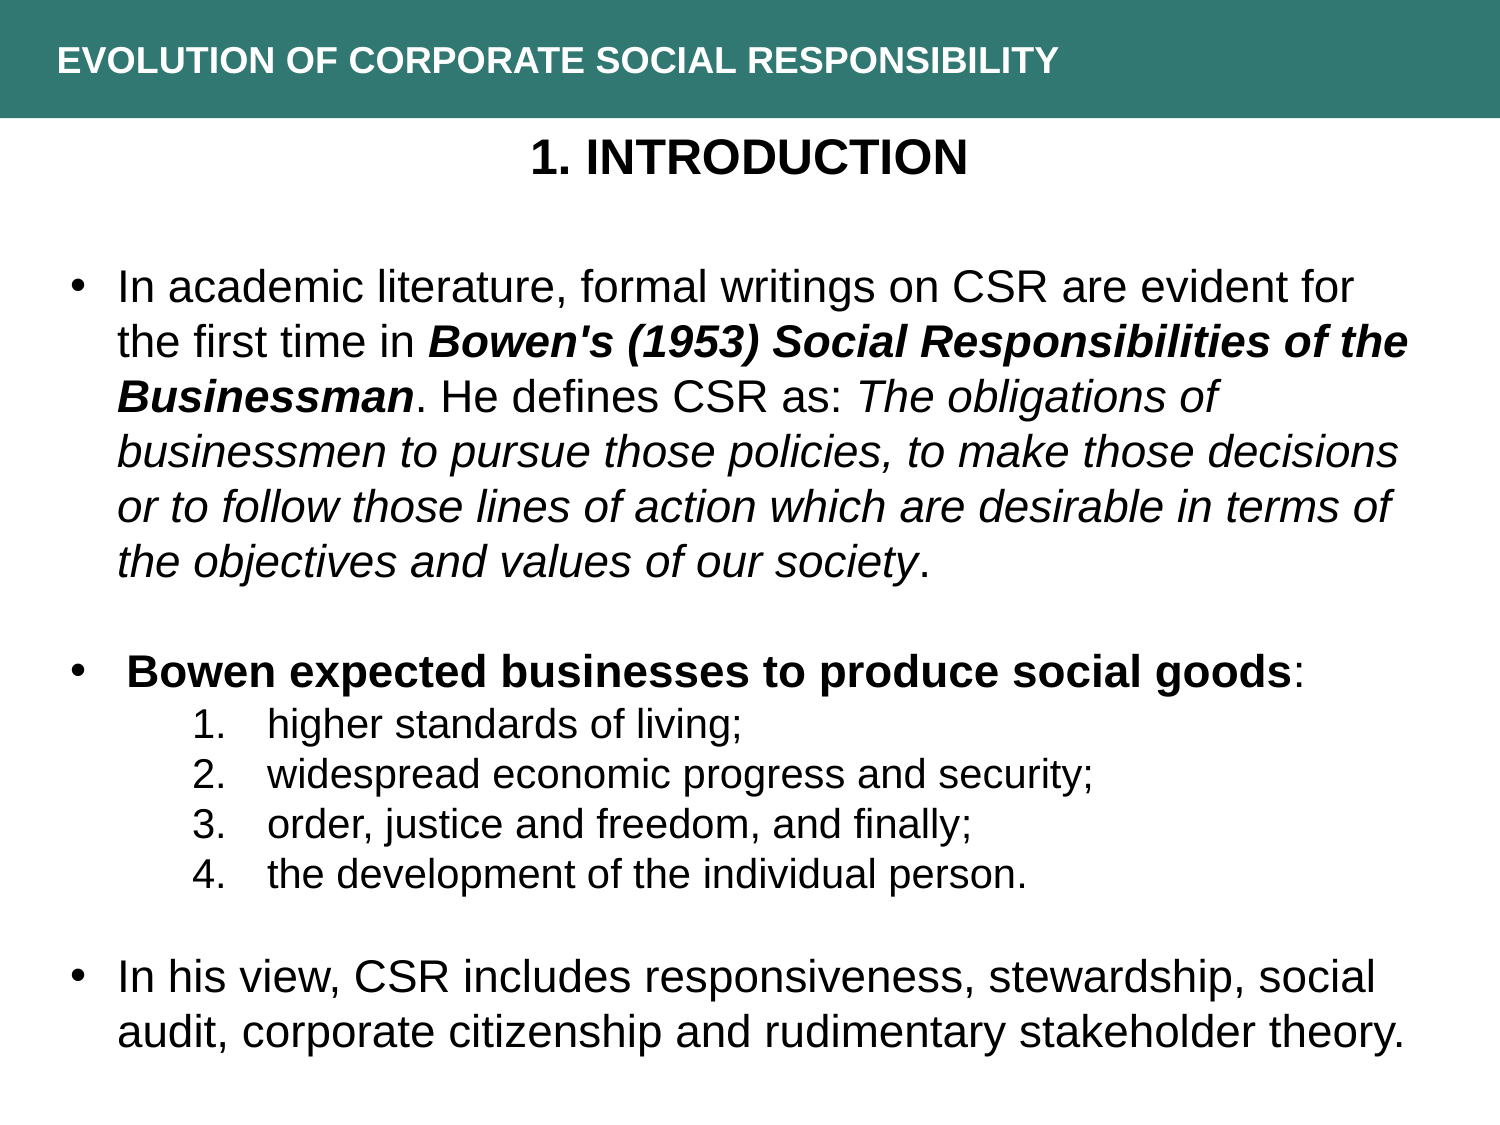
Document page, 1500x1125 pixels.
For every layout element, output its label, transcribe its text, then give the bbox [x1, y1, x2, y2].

text_box EVOLUTION OF CORPORATE SOCIAL RESPONSIBILITY [0, 0, 1500, 120]
text_box In academic literature, formal writings on CSR are evident for the first time in Bowen's (1953) Social Responsibilities of the Businessman. He defines CSR as: The obligations of businessmen to pursue those policies, to make those decisions or to follow those lines of action which are desirable in terms of the objectives and values of our society. Bowen expected businesses to produce social goods: higher standards of living; widespread economic progress and security; order, justice and freedom, and finally; the development of the individual person. In his view, CSR includes responsiveness, stewardship, social audit, corporate citizenship and rudimentary stakeholder theory. [55, 249, 1446, 1120]
text_box 1. INTRODUCTION [55, 117, 1444, 193]
